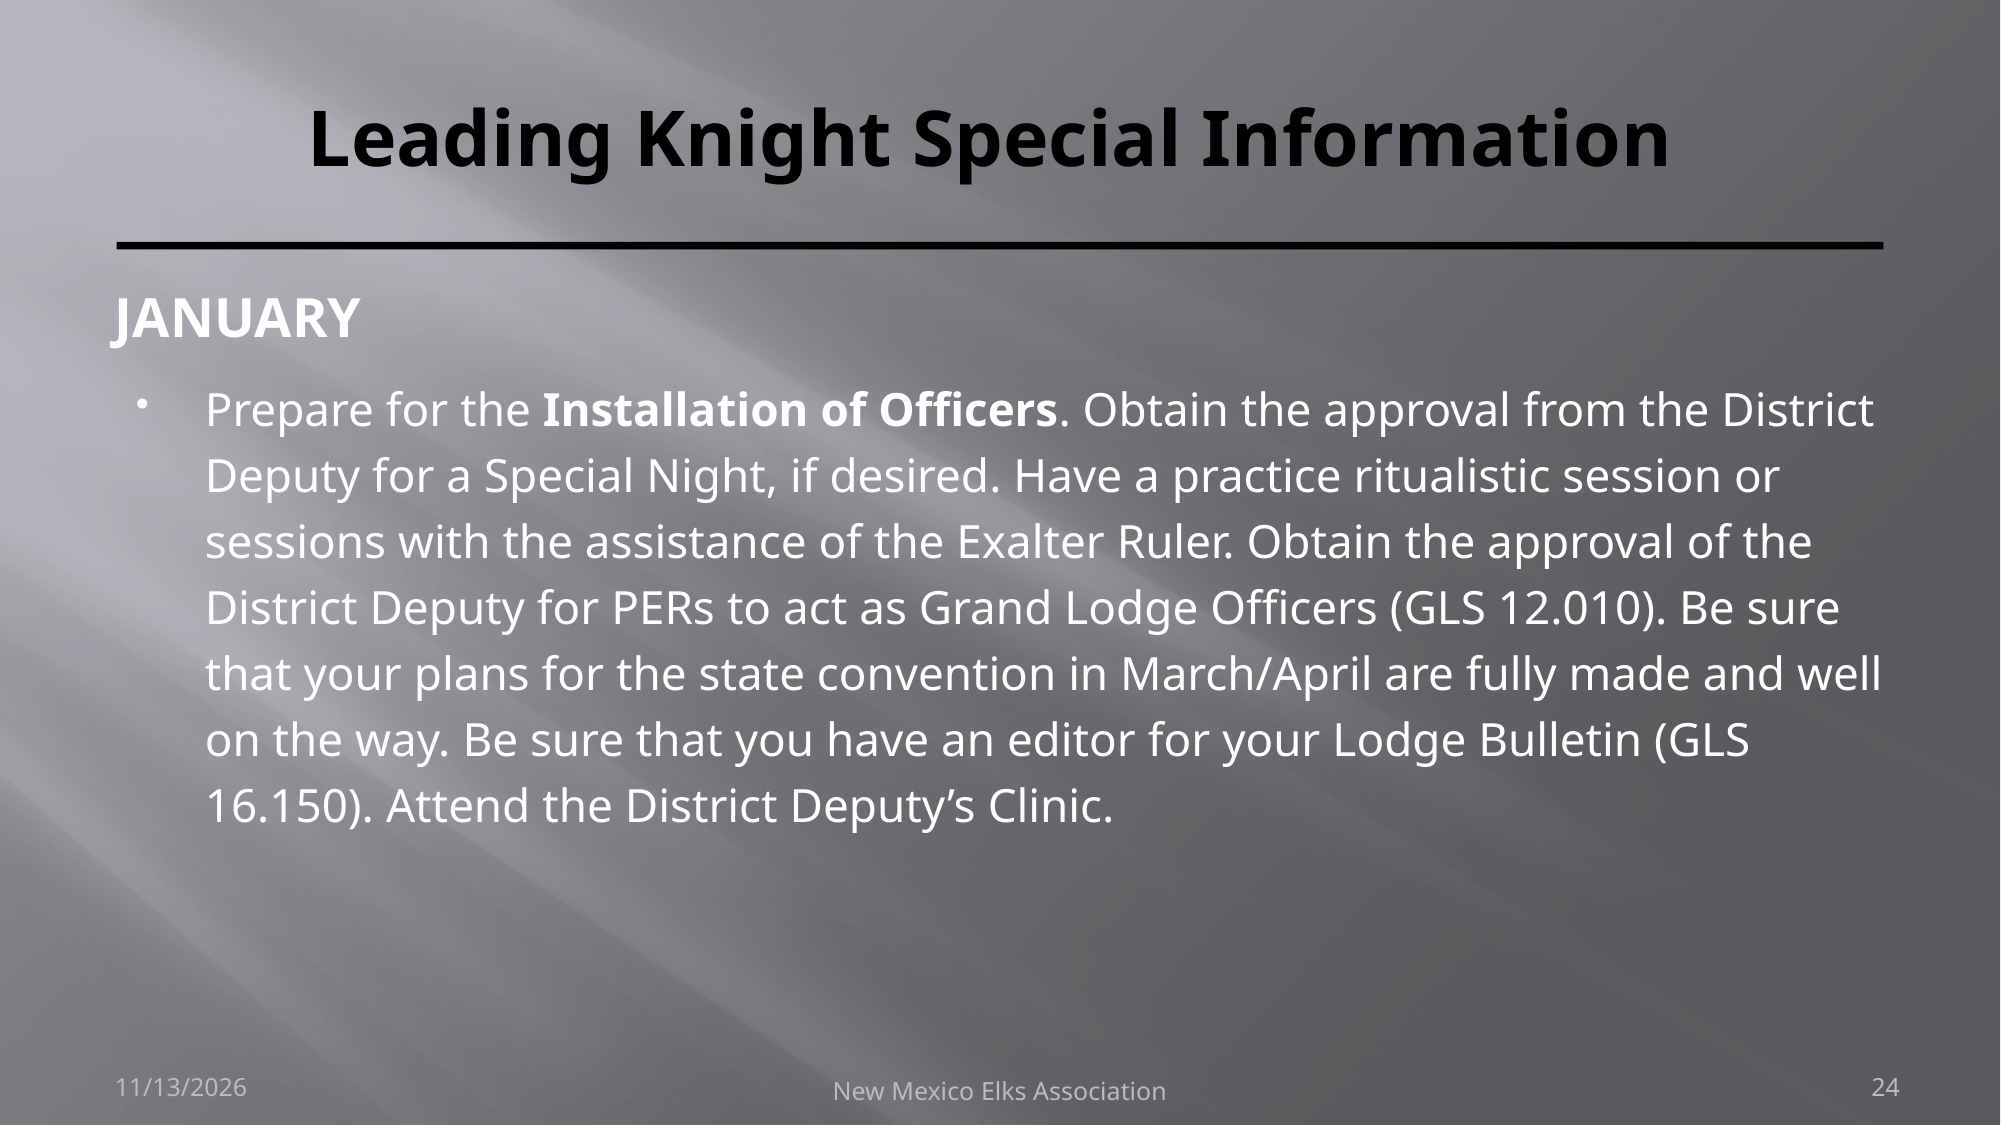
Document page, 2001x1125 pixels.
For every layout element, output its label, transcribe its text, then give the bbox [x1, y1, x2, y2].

footer New Mexico Elks Association [683, 1052, 1317, 1113]
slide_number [99, 1052, 567, 1113]
slide_number 24 [1733, 1052, 1900, 1113]
title Leading Knight Special Information [99, 42, 1900, 230]
list January Prepare for the Installation of Officers. Obtain the approval from the District Deputy for a Special Night, if desired. Have a practice ritualistic session or sessions with the assistance of the Exalter Ruler. Obtain the approval of the District Deputy for PERs to act as Grand Lodge Officers (GLS 12.010). Be sure that your plans for the state convention in March/April are fully made and well on the way. Be sure that you have an editor for your Lodge Bulletin (GLS 16.150). Attend the District Deputy’s Clinic. [99, 262, 1900, 1035]
